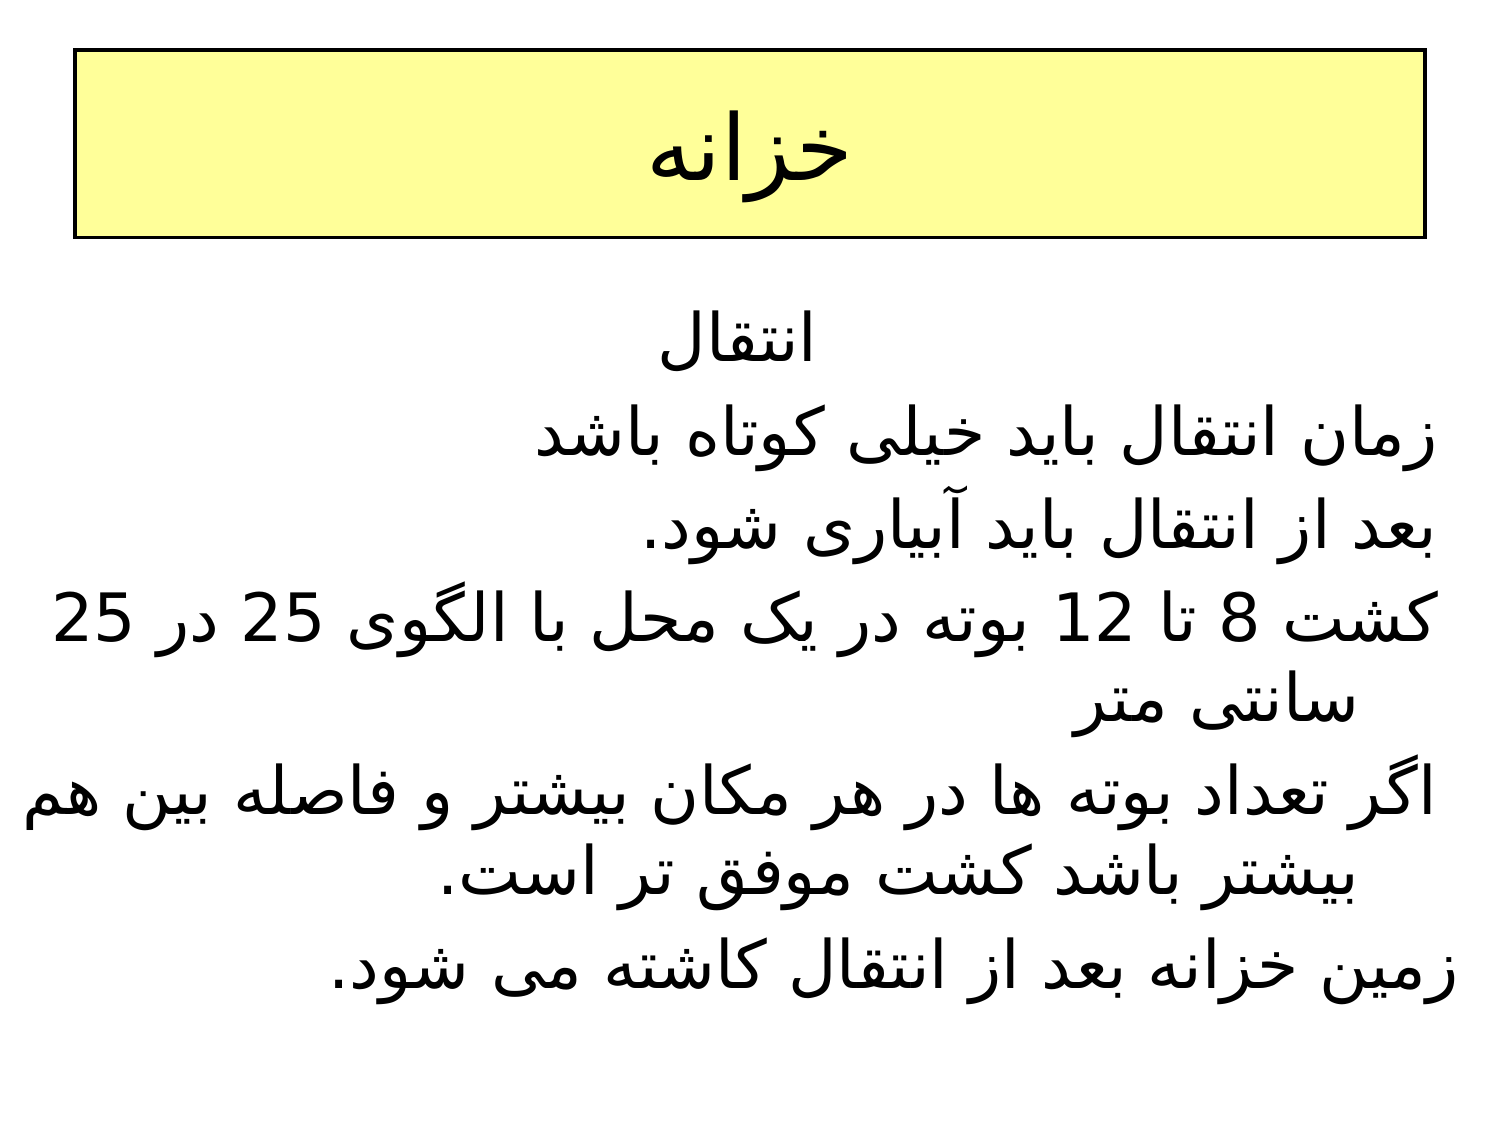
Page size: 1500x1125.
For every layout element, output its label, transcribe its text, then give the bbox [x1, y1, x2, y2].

title خزانه [74, 49, 1426, 238]
list انتقال زمان انتقال باید خیلی کوتاه باشد بعد از انتقال باید آبیاری شود. کشت 8 تا 12 بوته در یک محل با الگوی 25 در 25 سانتی متر اگر تعداد بوته ها در هر مکان بیشتر و فاصله بین هم بیشتر باشد کشت موفق تر است. زمین خزانه بعد از انتقال کاشته می شود. [0, 287, 1476, 1056]
